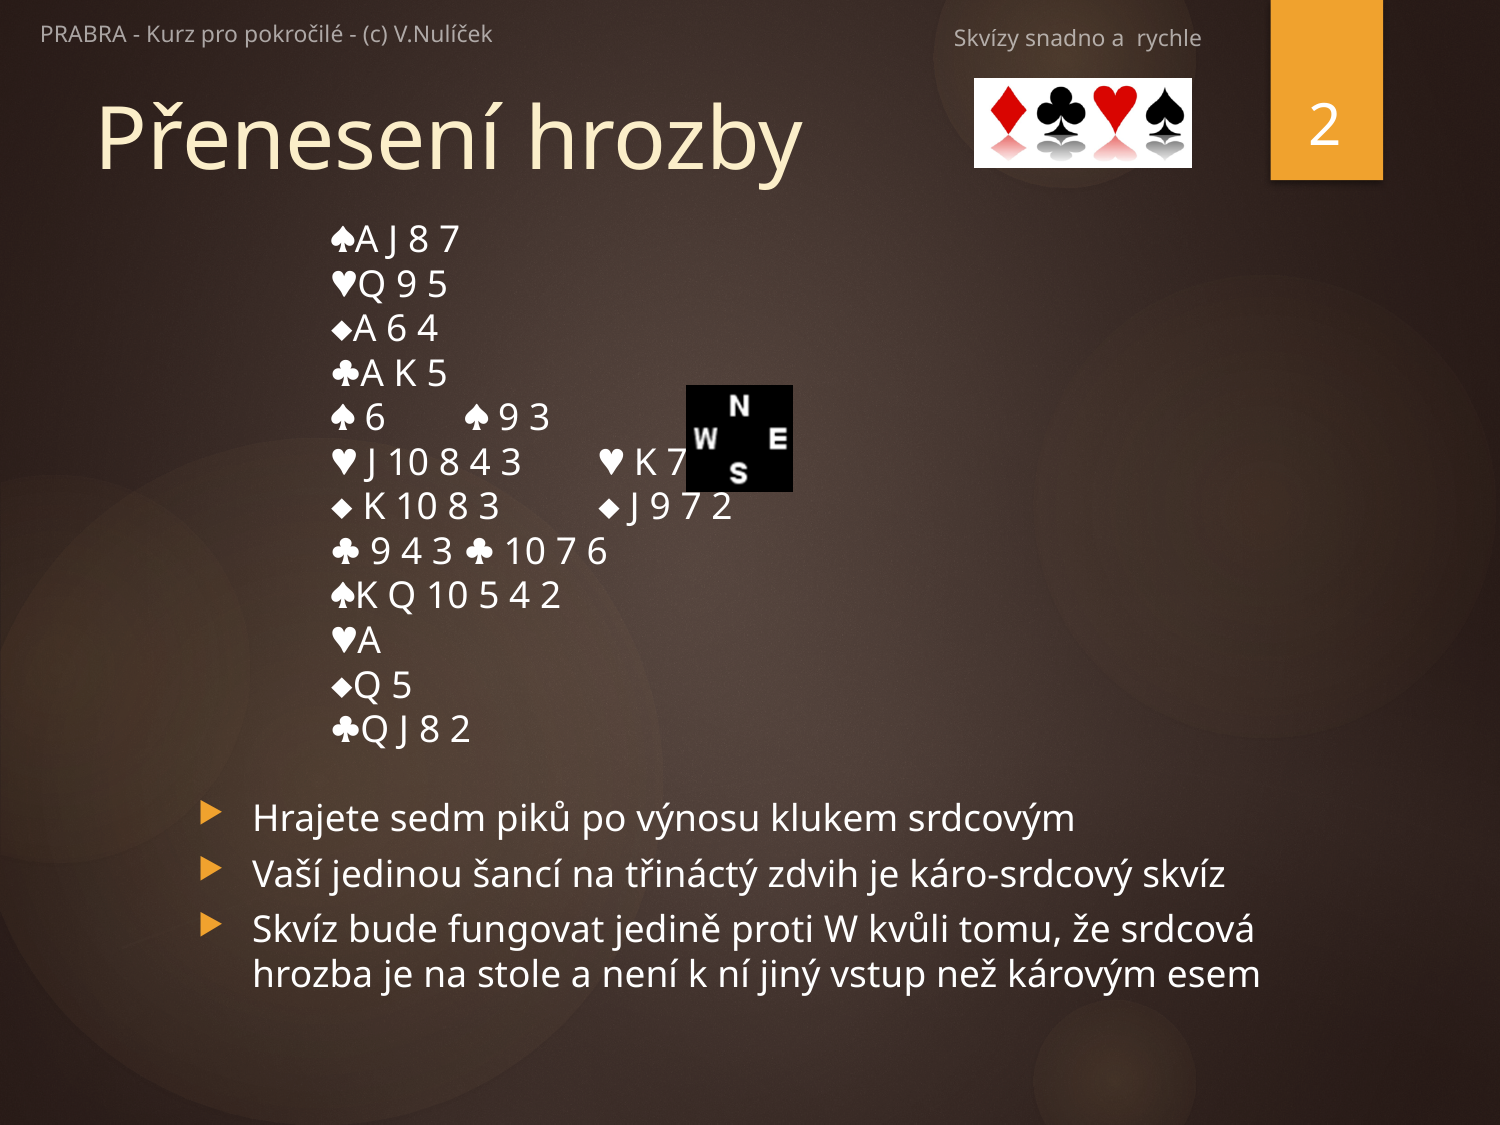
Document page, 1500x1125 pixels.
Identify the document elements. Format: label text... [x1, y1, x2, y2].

title Přenesení hrozby [79, 74, 939, 303]
list A J 8 7 Q 9 5 A 6 4 A K 5  6  9 3  J 10 8 4 3  K 7 6 2  K 10 8 3  J 9 7 2  9 4 3  10 7 6 K Q 10 5 4 2 A Q 5 Q J 8 2 Hrajete sedm piků po výnosu klukem srdcovým Vaší jedinou šancí na třináctý zdvih je káro-srdcový skvíz Skvíz bude fungovat jedině proti W kvůli tomu, že srdcová hrozba je na stole a není k ní jiný vstup než károvým esem [183, 208, 1284, 1037]
slide_number Skvízy snadno a rychle [938, 16, 1274, 43]
footer PRABRA - Kurz pro pokročilé - (c) V.Nulíček [25, 20, 659, 58]
picture [686, 385, 793, 492]
picture [974, 78, 1192, 168]
slide_number 2 [1273, 48, 1378, 175]
